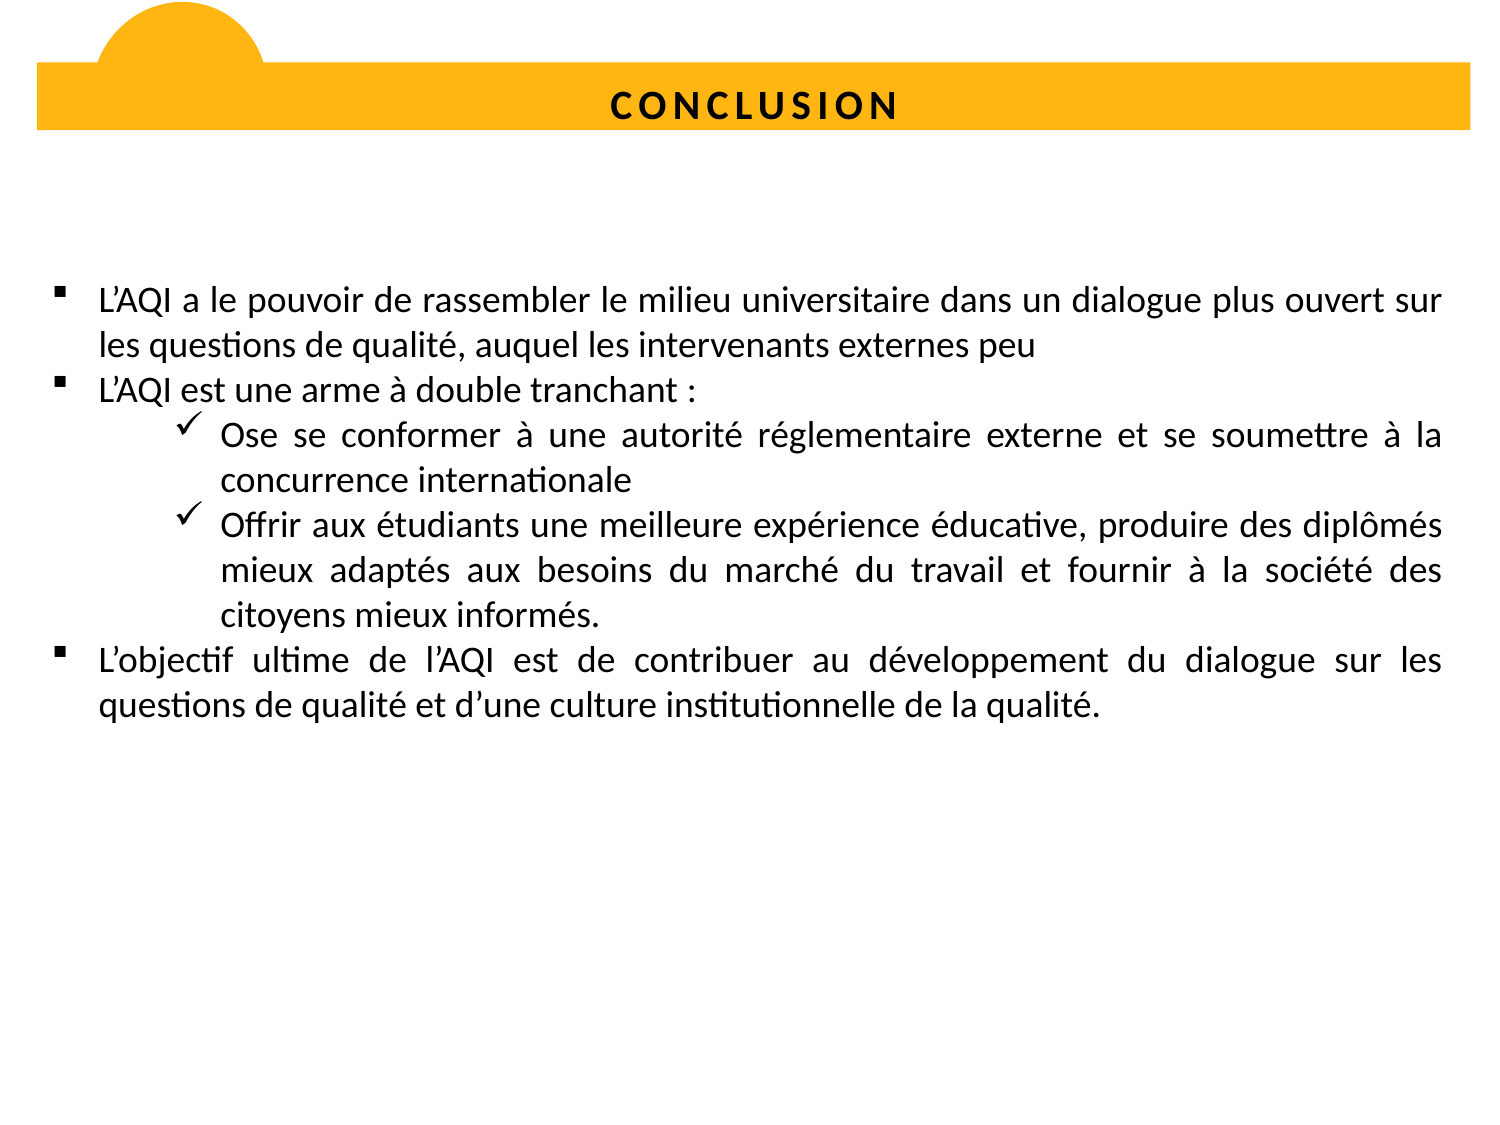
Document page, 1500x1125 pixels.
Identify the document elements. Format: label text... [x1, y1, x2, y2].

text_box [36, 1, 1471, 185]
text_box L’AQI a le pouvoir de rassembler le milieu universitaire dans un dialogue plus ouvert sur les questions de qualité, auquel les intervenants externes peu L’AQI est une arme à double tranchant : Ose se conformer à une autorité réglementaire externe et se soumettre à la concurrence internationale Offrir aux étudiants une meilleure expérience éducative, produire des diplômés mieux adaptés aux besoins du marché du travail et fournir à la société des citoyens mieux informés. L’objectif ultime de l’AQI est de contribuer au développement du dialogue sur les questions de qualité et d’une culture institutionnelle de la qualité. [36, 267, 1459, 732]
